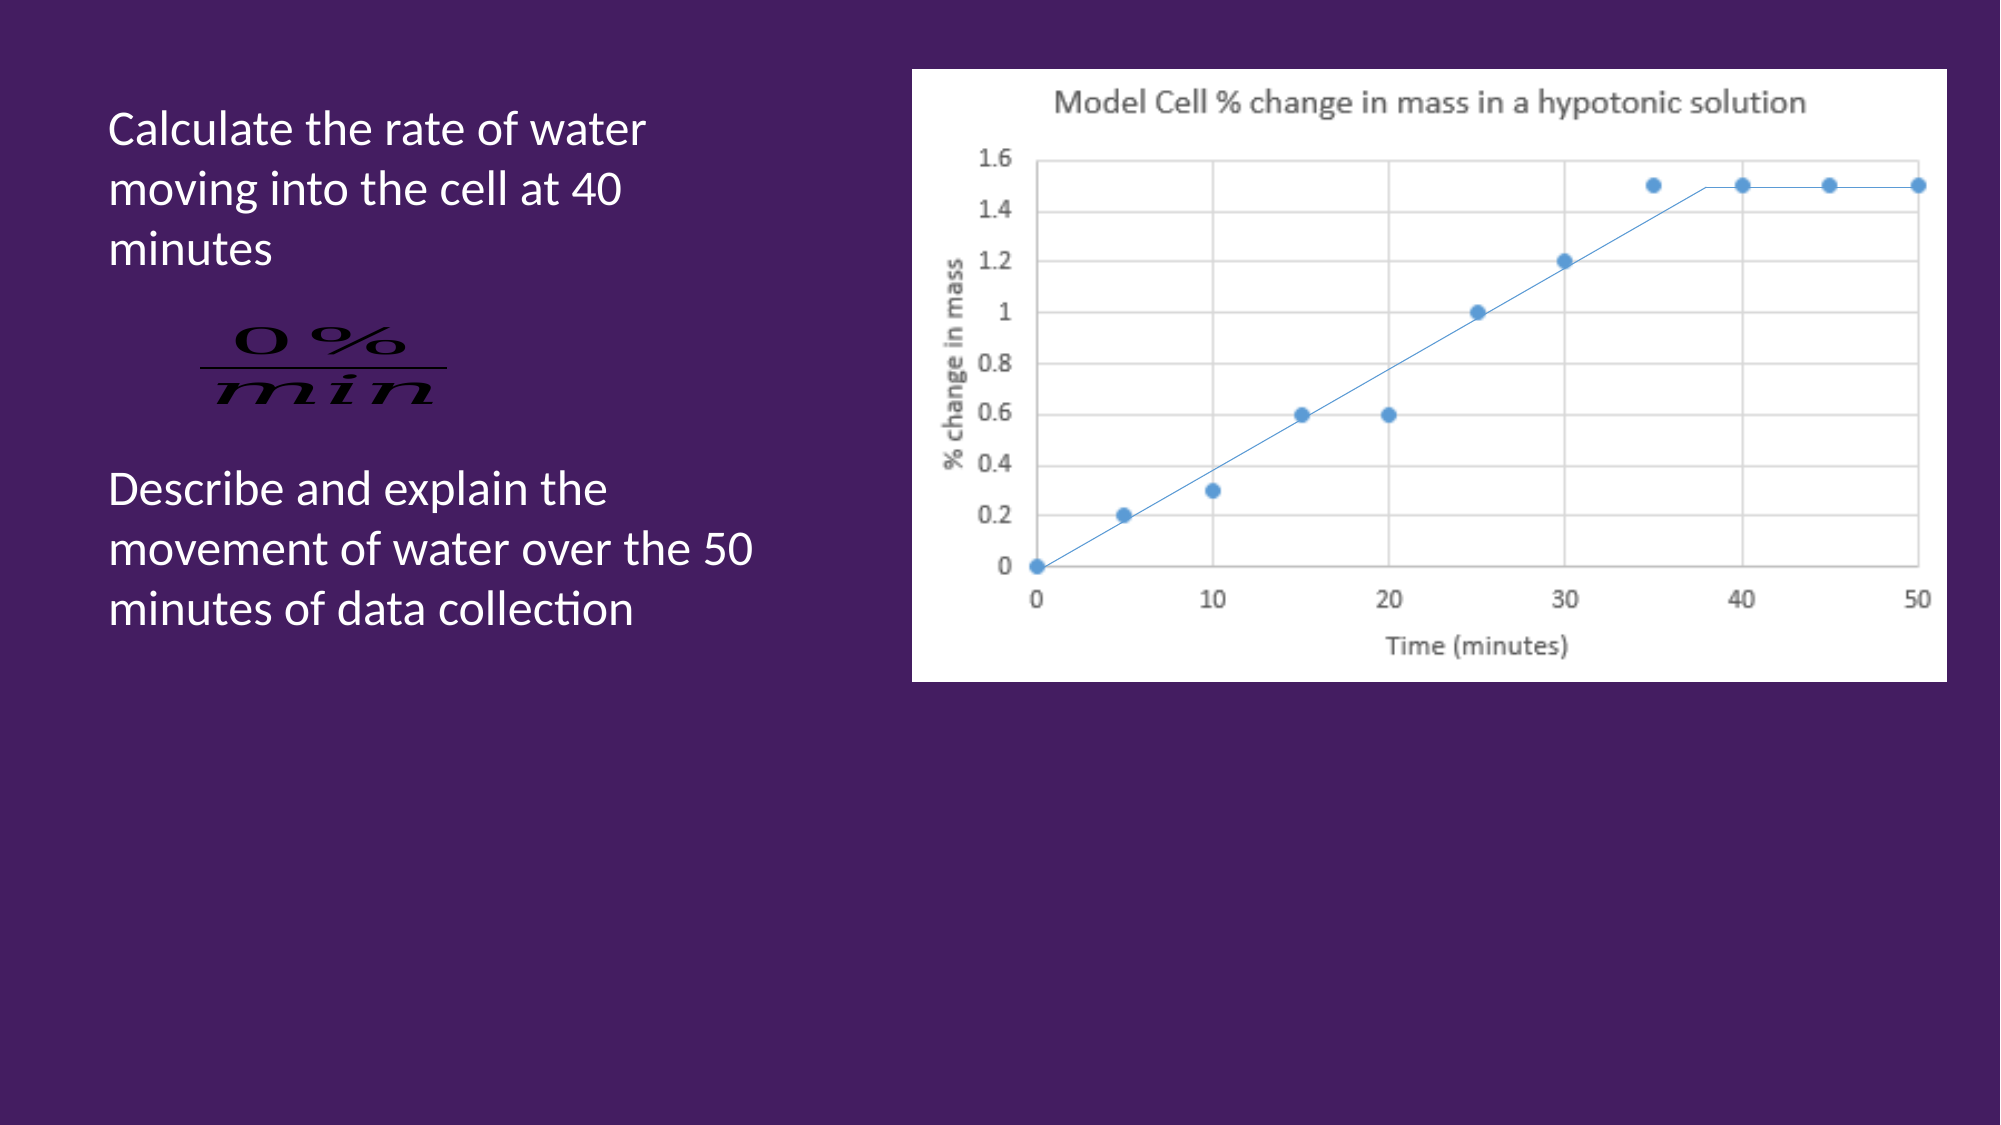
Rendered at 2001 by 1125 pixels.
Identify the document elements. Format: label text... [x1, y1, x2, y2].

text_box Calculate the rate of water moving into the cell at 40 minutes [93, 88, 809, 284]
text_box Describe and explain the movement of water over the 50 minutes of data collection [93, 448, 809, 643]
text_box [1035, 187, 1707, 573]
picture [912, 69, 1947, 682]
